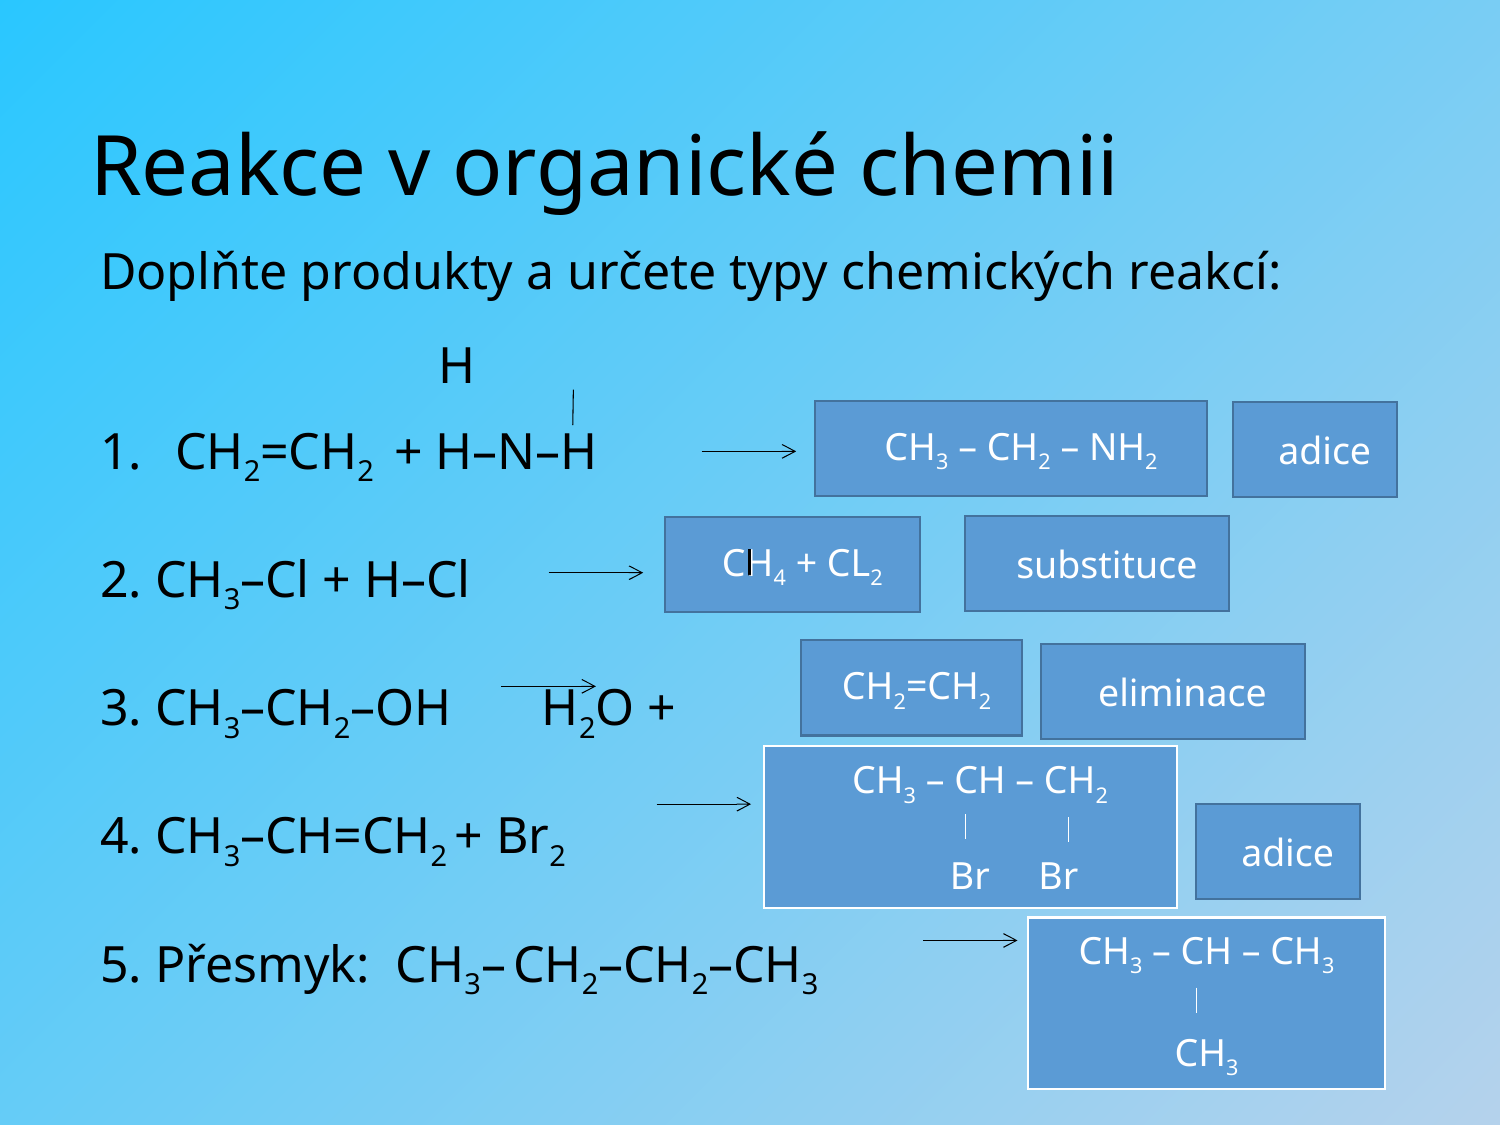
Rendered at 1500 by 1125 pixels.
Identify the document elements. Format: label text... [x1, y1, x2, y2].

text_box CH3 – CH – CH3 CH3 [1027, 916, 1386, 1090]
text_box substituce [964, 515, 1230, 612]
text_box eliminace [1040, 643, 1306, 740]
text_box CH4 + CL2 [664, 516, 921, 613]
list Doplňte produkty a určete typy chemických reakcí: H CH2=CH2 + H–N–H 2. CH3–Cl + H–Cl 3. CH3–CH2–OH H2O + 4. CH3–CH=CH2 + Br2 5. Přesmyk: CH3– CH2–CH2–CH3 [85, 231, 1436, 1035]
text_box CH2=CH2 [800, 639, 1023, 737]
text_box adice [1232, 401, 1398, 498]
title Reakce v organické chemii [75, 59, 1397, 278]
text_box adice [1195, 803, 1361, 900]
text_box CH3 – CH2 – NH2 [814, 400, 1208, 497]
text_box CH3 – CH – CH2 Br Br [763, 745, 1178, 909]
